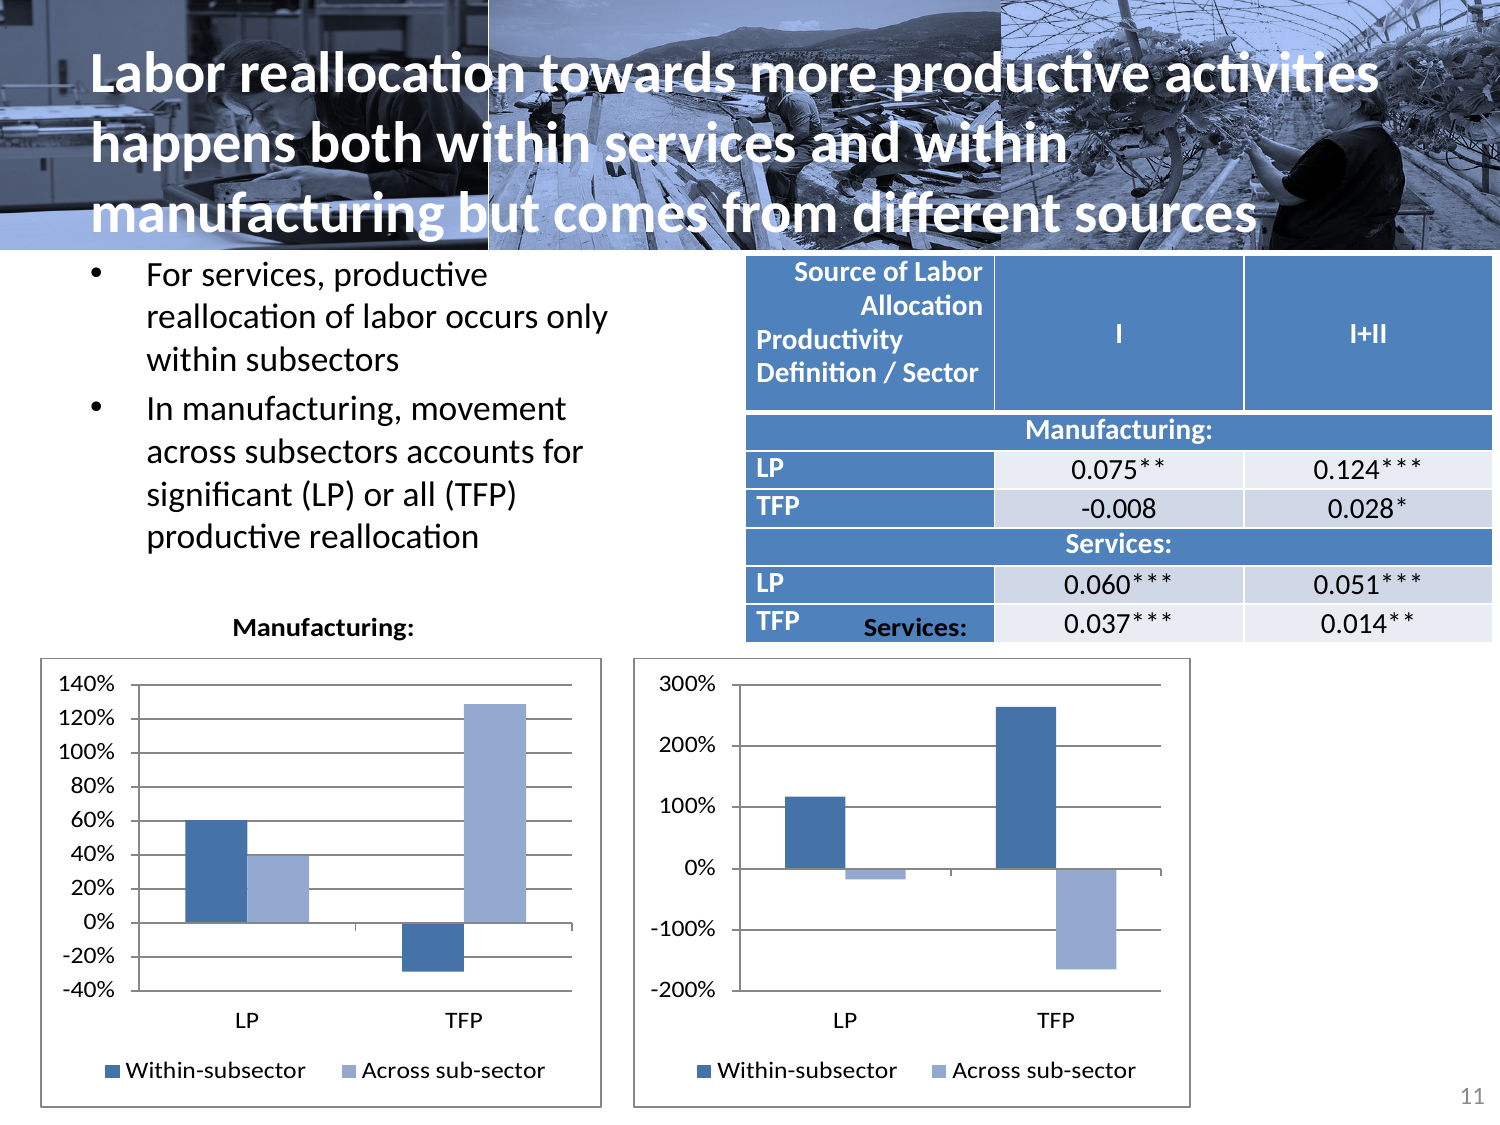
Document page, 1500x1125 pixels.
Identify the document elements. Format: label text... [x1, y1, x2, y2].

table_cell -0.008 [995, 490, 1243, 527]
table_cell Services: [746, 529, 1492, 565]
table_cell 0.028* [1245, 490, 1492, 527]
table_cell 0.060*** [995, 567, 1243, 603]
table_cell 0.051*** [1245, 567, 1492, 603]
table_cell TFP [746, 490, 994, 527]
table_cell Manufacturing: [746, 415, 1492, 450]
picture [24, 612, 1263, 1125]
table_header I [995, 258, 1243, 410]
picture [489, 0, 1500, 251]
table_cell TFP [746, 605, 994, 610]
slide_number 11 [1437, 1065, 1500, 1125]
table_cell 0.075** [995, 452, 1243, 488]
table_header I+II [1245, 258, 1492, 410]
table_cell LP [746, 452, 994, 488]
list For services, productive reallocation of labor occurs only within subsectors In manufacturing, movement across subsectors accounts for significant (LP) or all (TFP) productive reallocation [75, 258, 650, 610]
picture [0, 0, 488, 250]
table_header Source of Labor Allocation Productivity Definition / Sector [746, 259, 994, 410]
table_cell 0.124*** [1245, 452, 1492, 488]
table_cell 0.014** [1245, 605, 1492, 642]
table_cell 0.037*** [995, 605, 1243, 610]
table_cell LP [746, 567, 994, 603]
